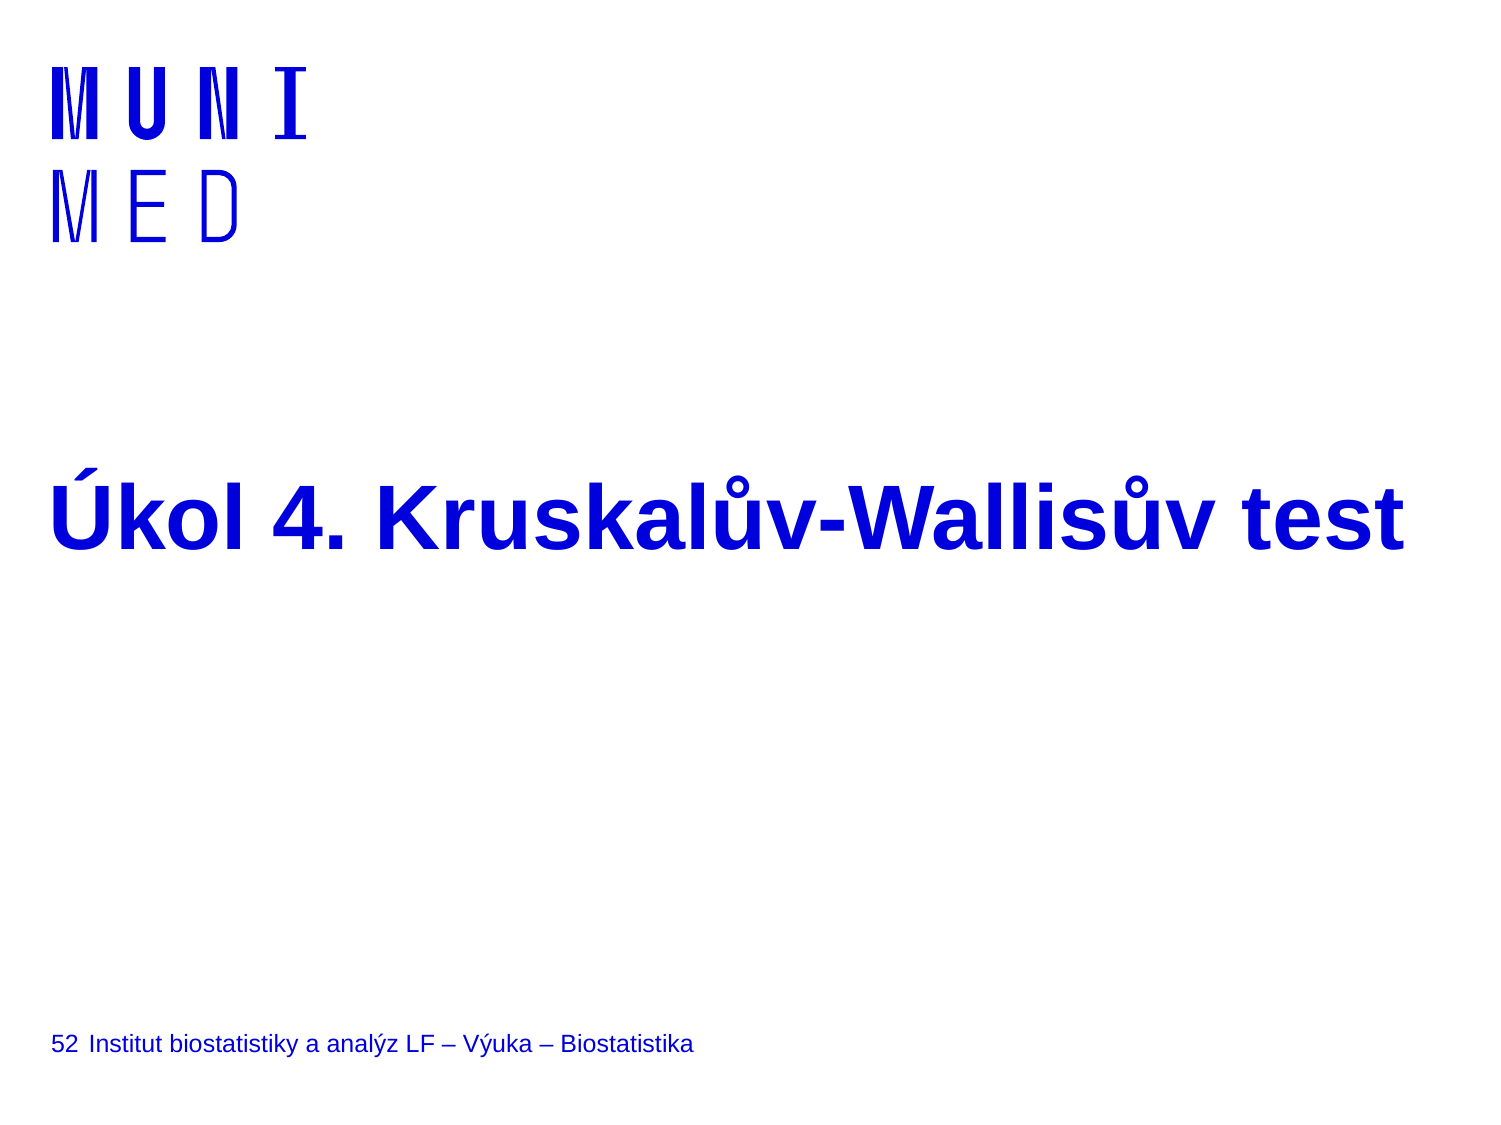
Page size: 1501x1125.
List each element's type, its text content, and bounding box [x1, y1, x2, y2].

slide_number 52 [50, 1021, 82, 1063]
title Úkol 4. Kruskalův-Wallisův test [49, 475, 1448, 668]
footer Institut biostatistiky a analýz LF – Výuka – Biostatistika [88, 1021, 1064, 1063]
